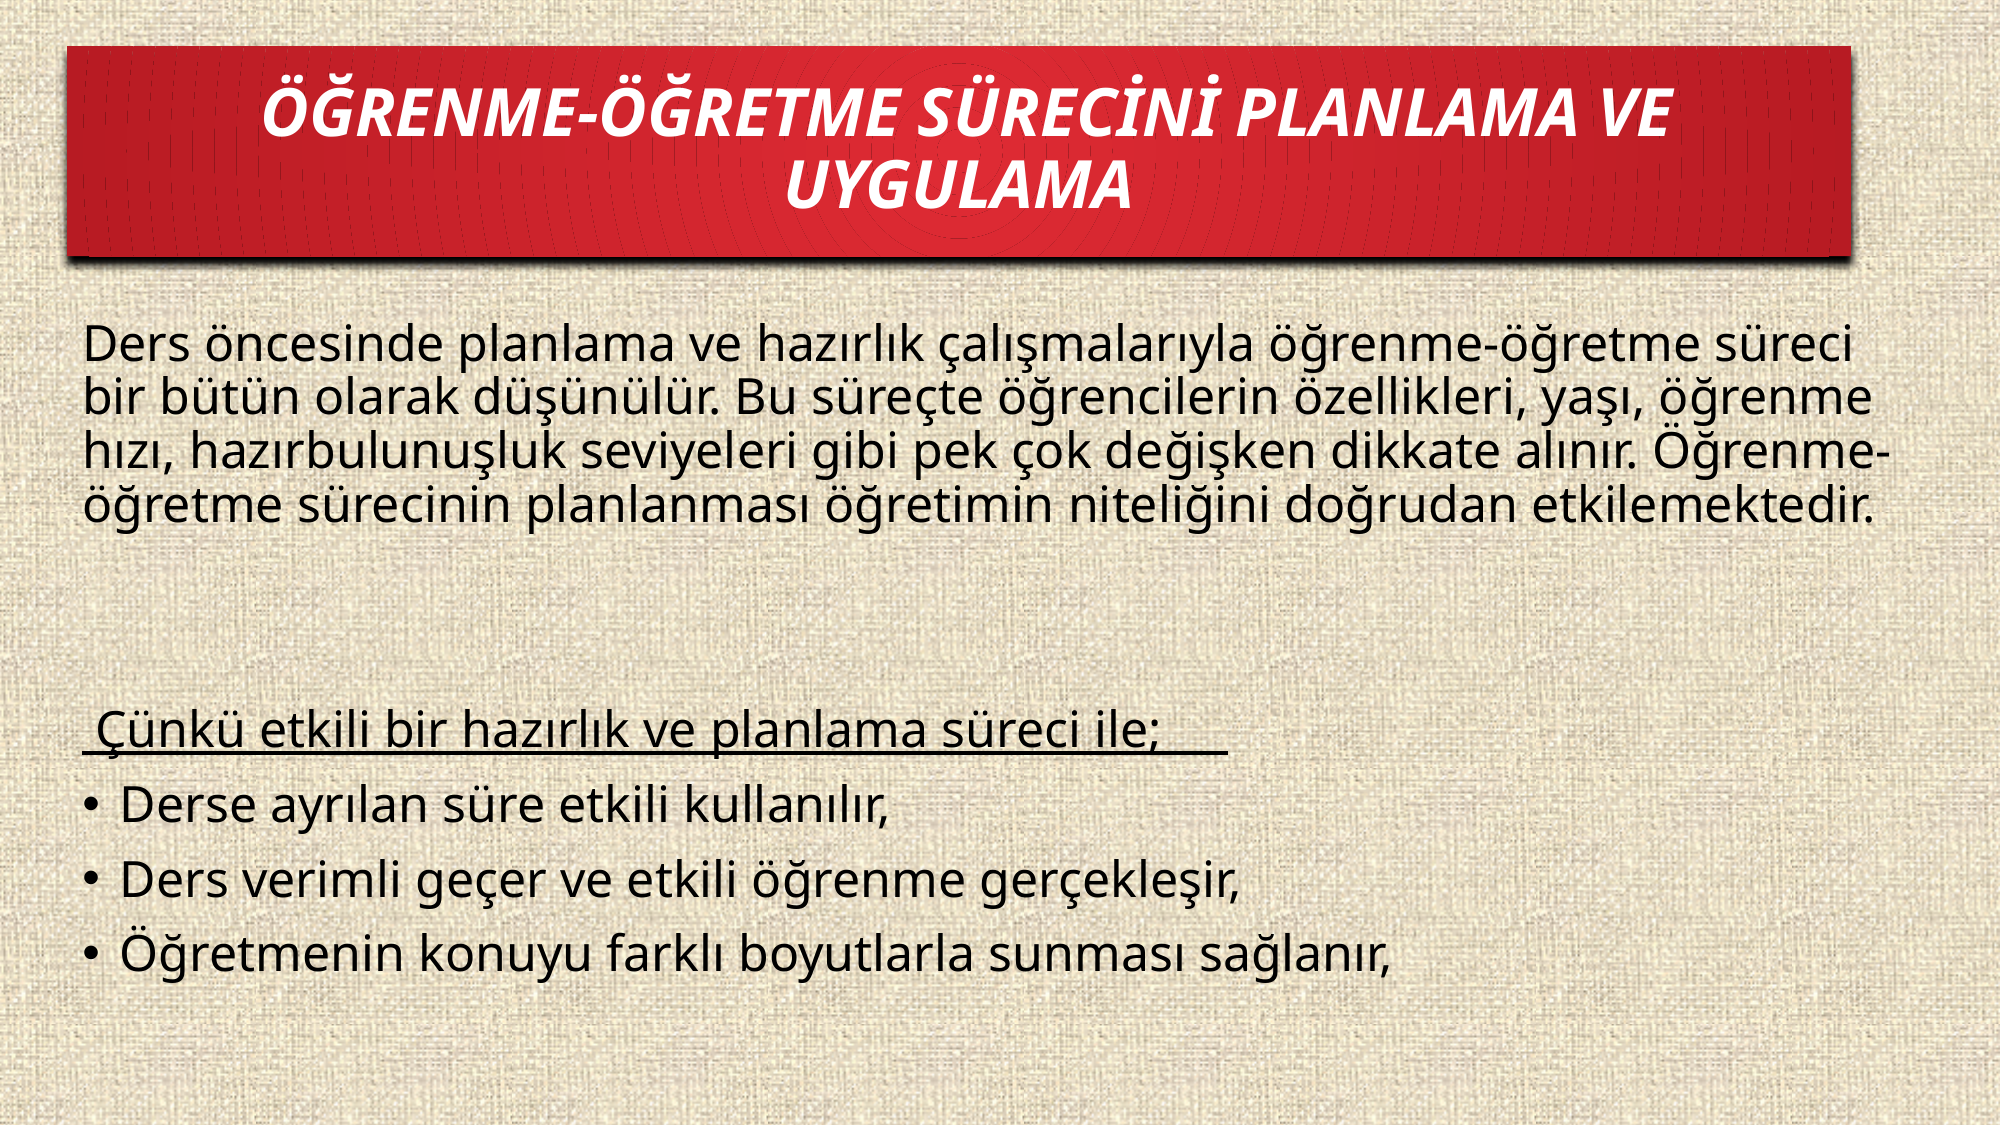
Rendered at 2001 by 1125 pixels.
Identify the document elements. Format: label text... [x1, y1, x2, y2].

text_box ÖĞRENME-ÖĞRETME SÜRECİNİ PLANLAMA VE UYGULAMA [67, 46, 1851, 257]
list Ders öncesinde planlama ve hazırlık çalışmalarıyla öğrenme-öğretme süreci bir bütün olarak düşünülür. Bu süreçte öğrencilerin özellikleri, yaşı, öğrenme hızı, hazırbulunuşluk seviyeleri gibi pek çok değişken dikkate alınır. Öğrenme-öğretme sürecinin planlanması öğretimin niteliğini doğrudan etkilemektedir. Çünkü etkili bir hazırlık ve planlama süreci ile; Derse ayrılan süre etkili kullanılır, Ders verimli geçer ve etkili öğrenme gerçekleşir, Öğretmenin konuyu farklı boyutlarla sunması sağlanır, [67, 310, 1919, 1069]
picture [0, 0, 2000, 1125]
